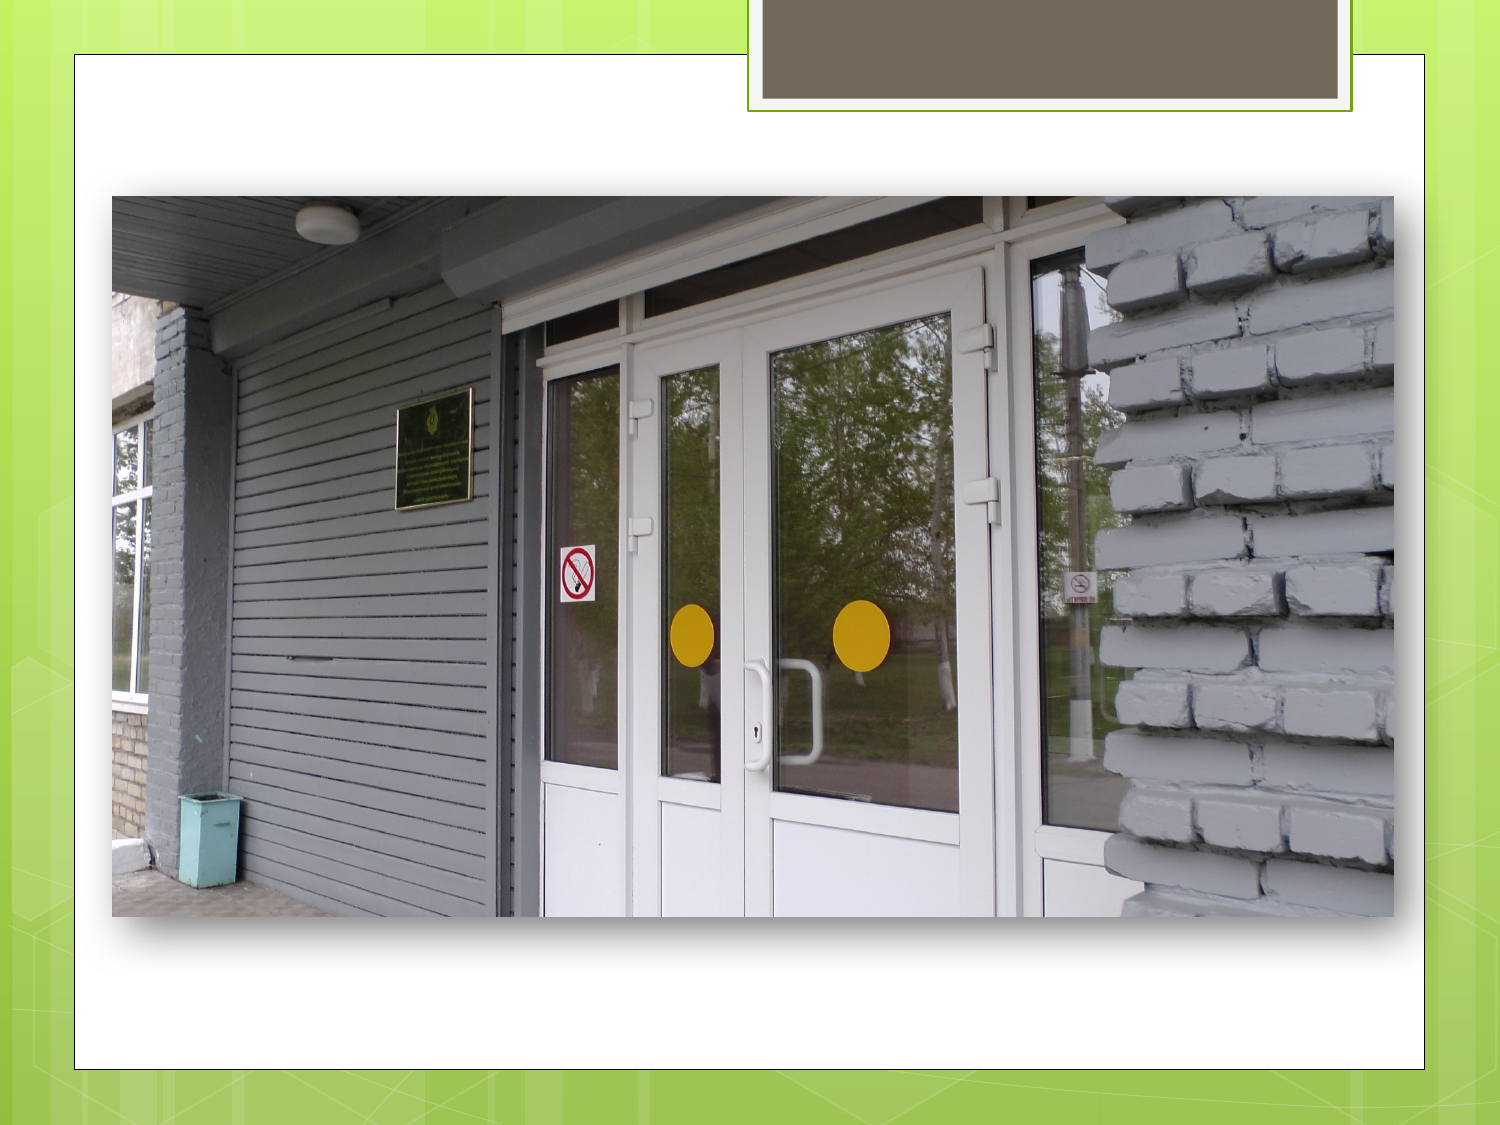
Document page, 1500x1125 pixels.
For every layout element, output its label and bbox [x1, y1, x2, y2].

list [111, 196, 1394, 918]
